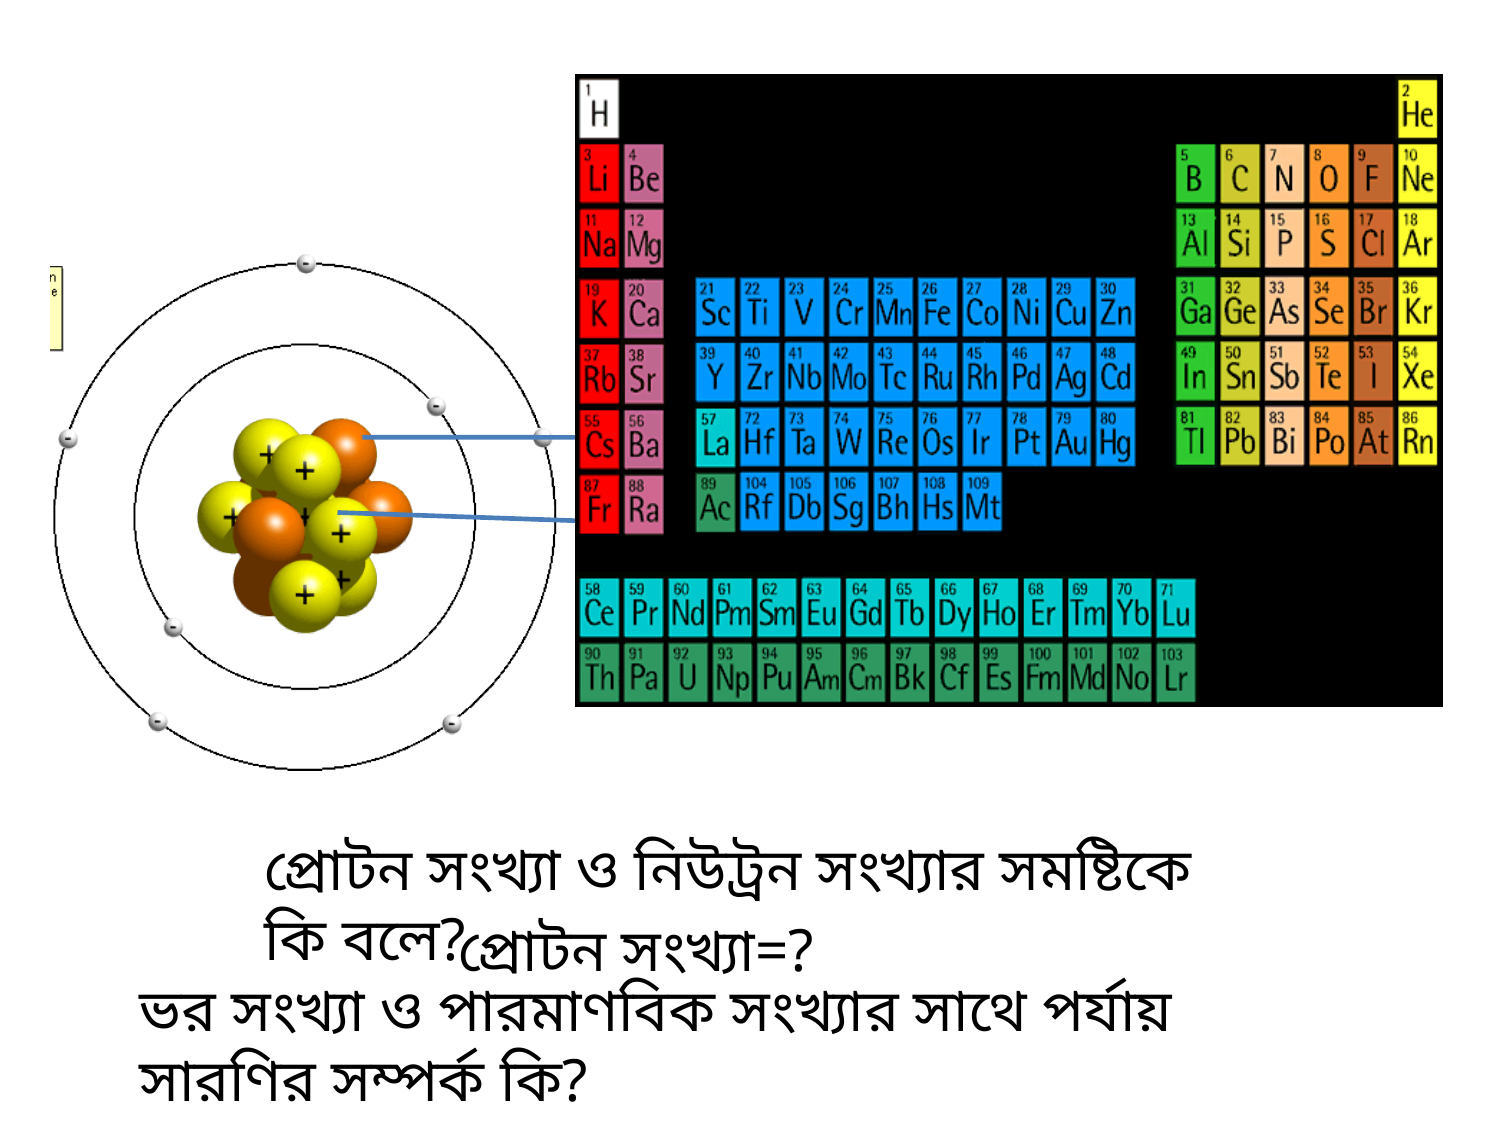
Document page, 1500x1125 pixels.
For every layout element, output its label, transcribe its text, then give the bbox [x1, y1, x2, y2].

picture [49, 74, 1444, 776]
text_box ভর সংখ্যা ও পারমাণবিক সংখ্যার সাথে পর্যায় সারণির সম্পর্ক কি? [125, 965, 1363, 1121]
text_box প্রোটন সংখ্যা ও নিউট্রন সংখ্যার সমষ্টিকে কি বলে? [249, 824, 1213, 965]
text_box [337, 512, 569, 526]
text_box প্রোটন সংখ্যা=? [443, 905, 957, 991]
